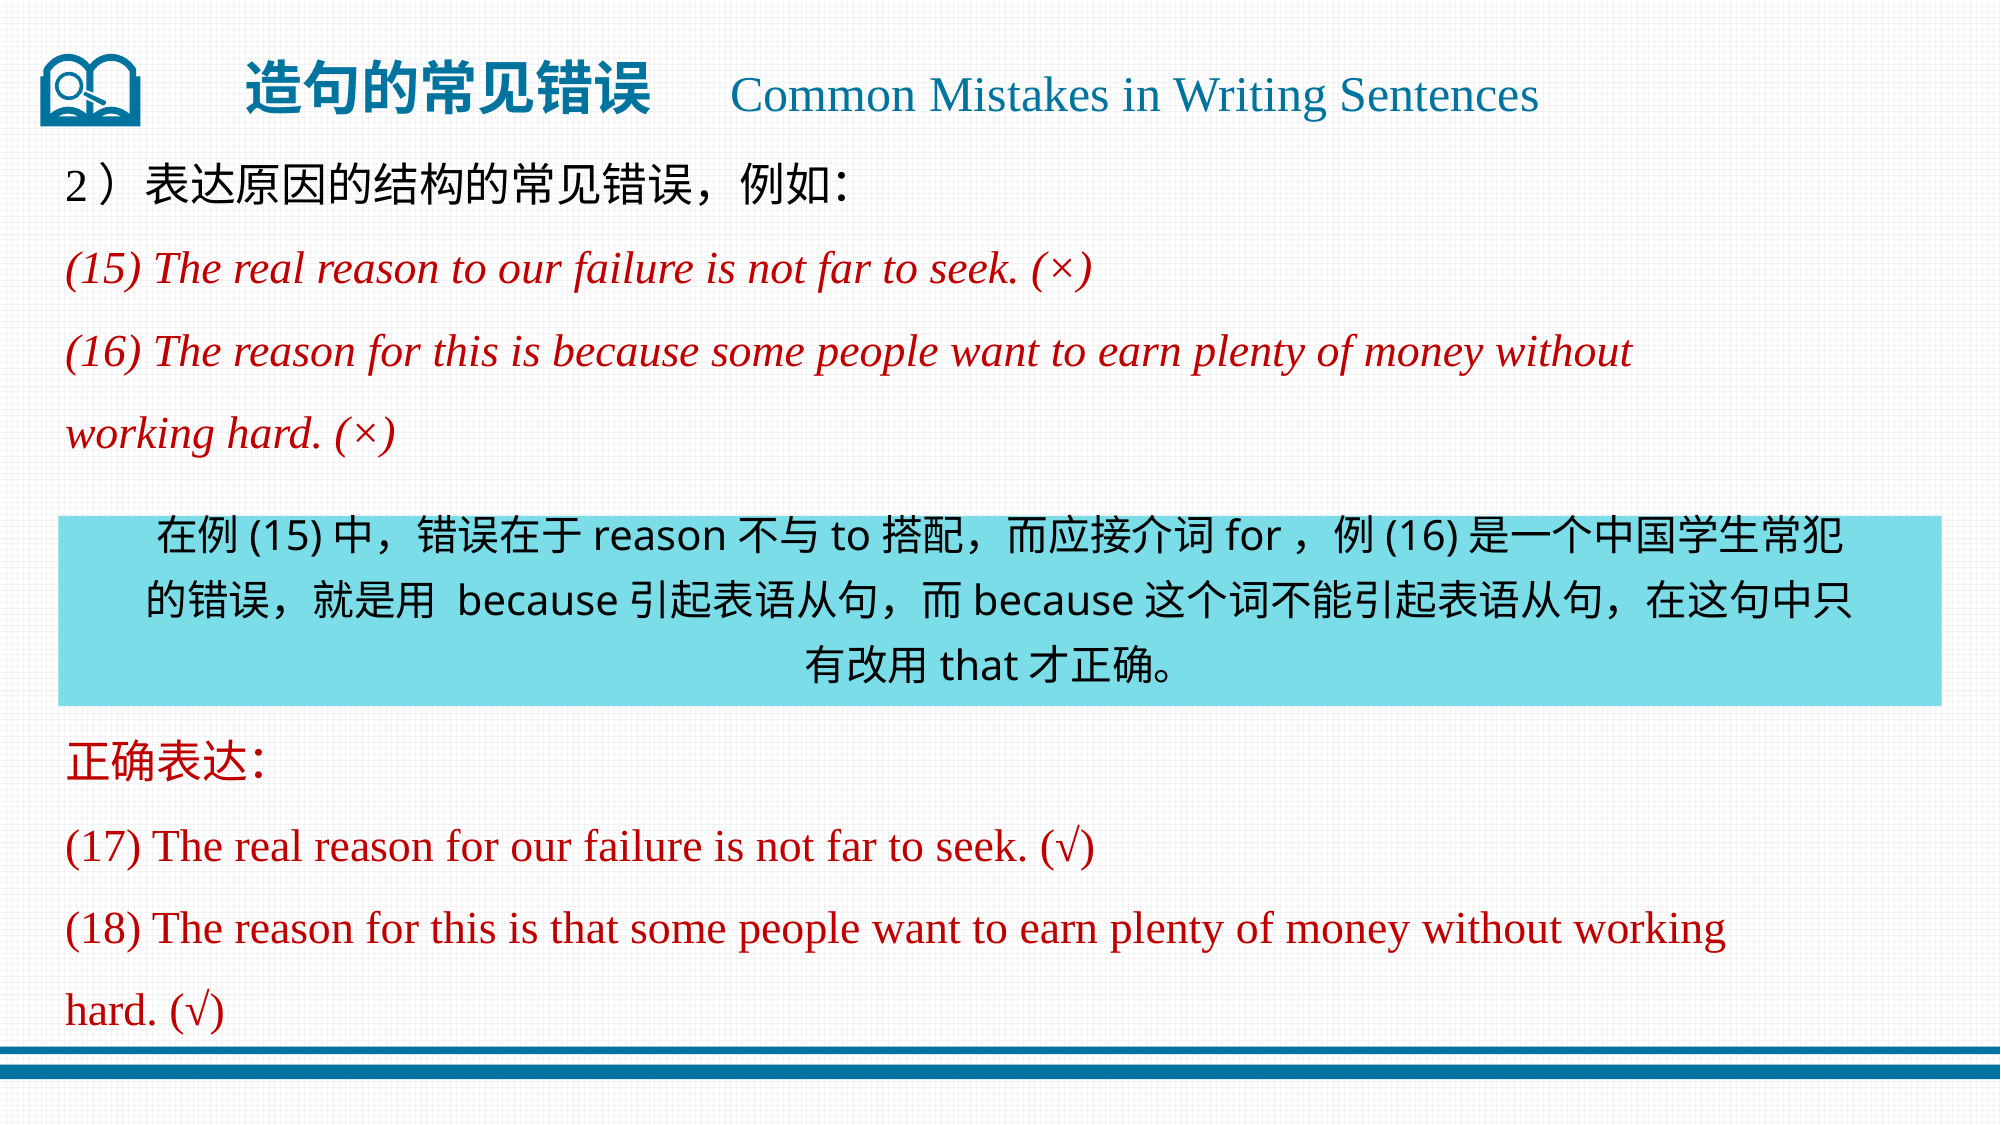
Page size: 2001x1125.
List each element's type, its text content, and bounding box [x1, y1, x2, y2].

text_box 在例(15)中，错误在于reason不与to搭配，而应接介词for，例(16)是一个中国学生常犯 的错误，就是用 because引起表语从句，而because这个词不能引起表语从句，在这句中只 有改用that才正确。 [58, 515, 1942, 707]
text_box 2）表达原因的结构的常见错误，例如： (15) The real reason to our failure is not far to seek. (×) (16) The reason for this is because some people want to earn plenty of money without working hard. (×) 正确表达： (17) The real reason for our failure is not far to seek. (√) (18) The reason for this is that some people want to earn plenty of money without working hard. (√) [49, 314, 2000, 849]
text_box Common Mistakes in Writing Sentences [665, 53, 1606, 129]
text_box 造句的常见错误 [0, 43, 897, 129]
